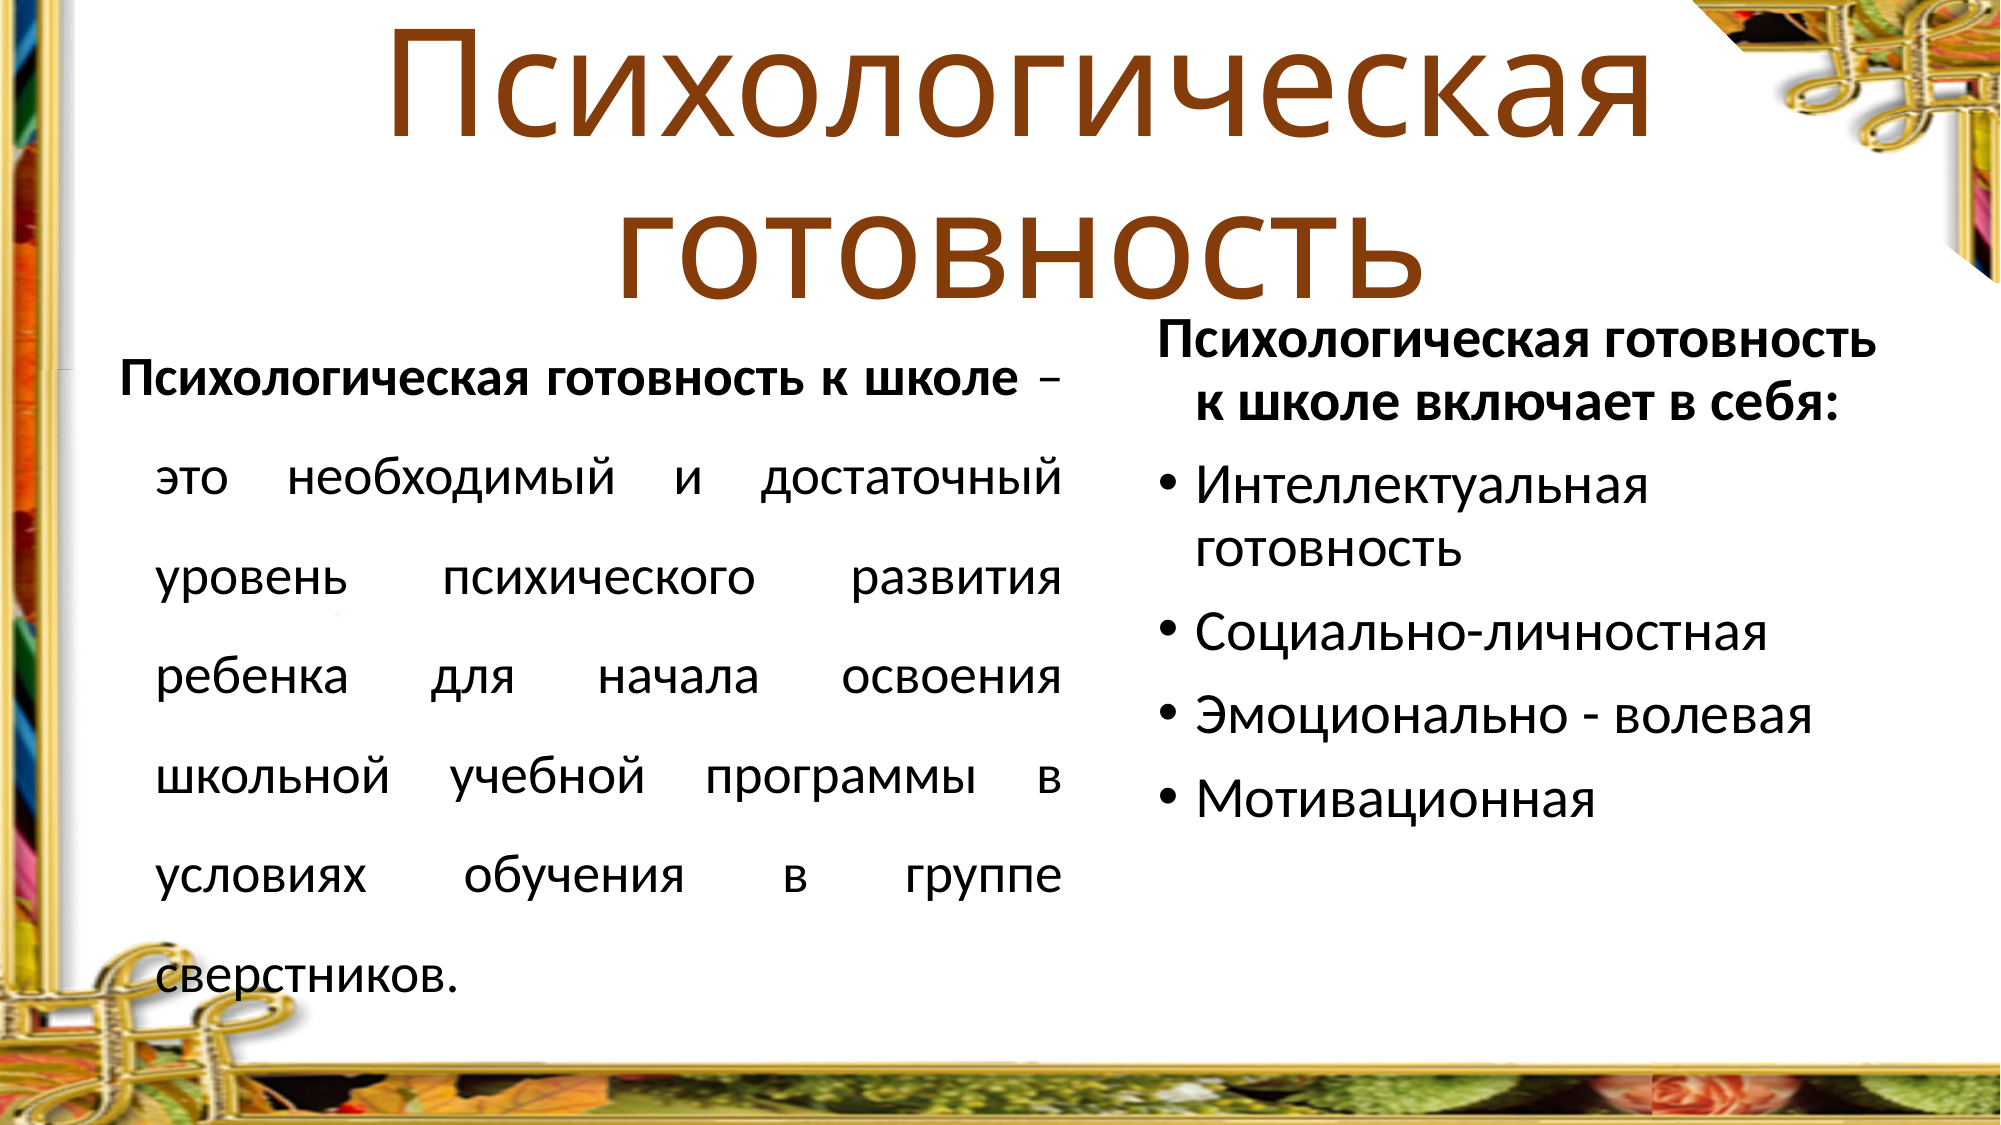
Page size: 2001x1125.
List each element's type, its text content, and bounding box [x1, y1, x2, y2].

picture [1692, 0, 2001, 283]
title Психологическая готовность [109, 59, 1932, 278]
picture [0, 0, 2001, 1125]
list Психологическая готовность к школе – это необходимый и достаточный уровень психического развития ребенка для начала освоения школьной учебной программы в условиях обучения в группе сверстников. [104, 299, 1079, 1014]
list Психологическая готовность к школе включает в себя: Интеллектуальная готовность Социально-личностная Эмоционально - волевая Мотивационная [1143, 299, 1932, 1014]
